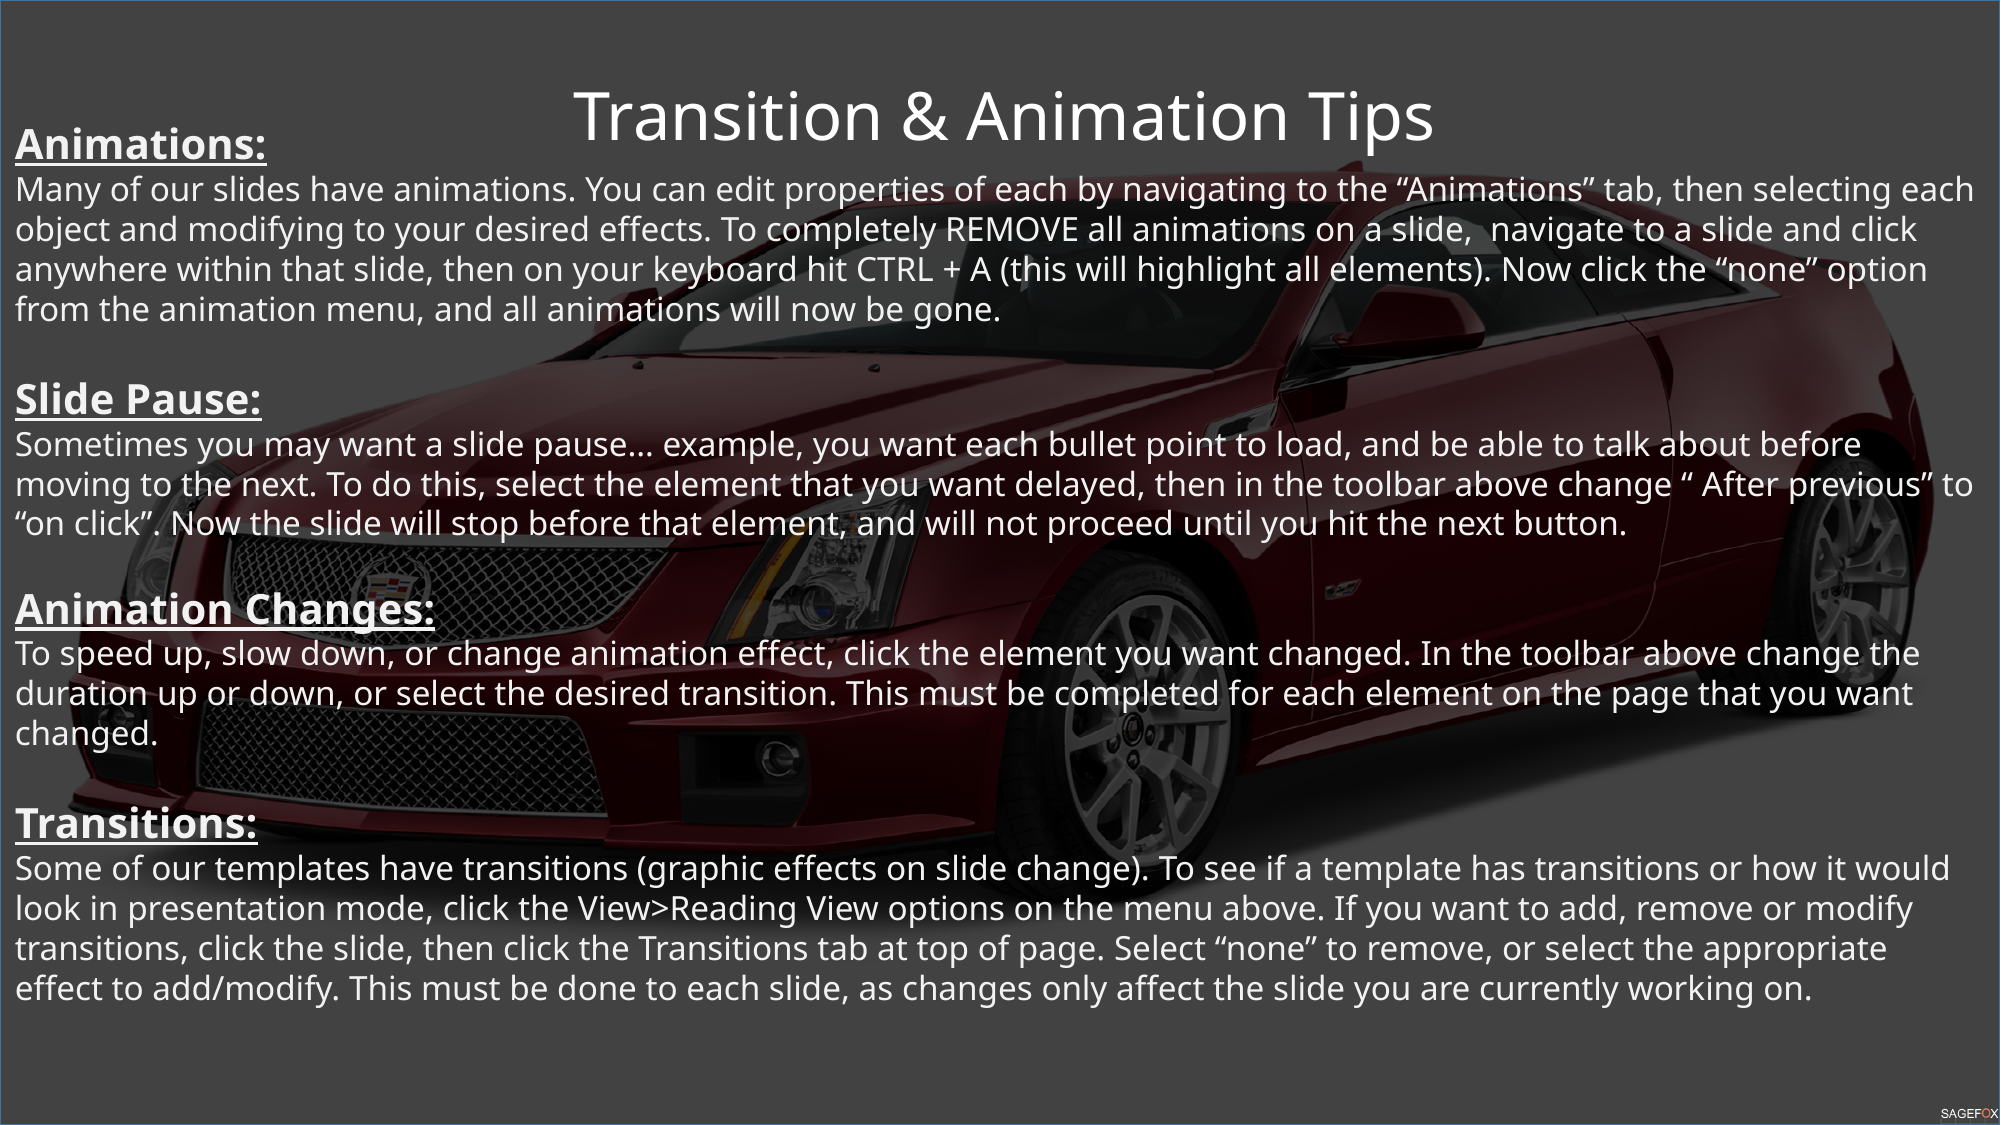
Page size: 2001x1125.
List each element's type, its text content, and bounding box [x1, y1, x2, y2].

title Transition & Animation Tips [477, 59, 1532, 177]
text_box Animations: Many of our slides have animations. You can edit properties of each by navigating to the “Animations” tab, then selecting each object and modifying to your desired effects. To completely REMOVE all animations on a slide, navigate to a slide and click anywhere within that slide, then on your keyboard hit CTRL + A (this will highlight all elements). Now click the “none” option from the animation menu, and all animations will now be gone. Slide Pause: Sometimes you may want a slide pause… example, you want each bullet point to load, and be able to talk about before moving to the next. To do this, select the element that you want delayed, then in the toolbar above change “ After previous” to “on click”. Now the slide will stop before that element, and will not proceed until you hit the next button. Animation Changes: To speed up, slow down, or change animation effect, click the element you want changed. In the toolbar above change the duration up or down, or select the desired transition. This must be completed for each element on the page that you want changed. Transitions: Some of our templates have transitions (graphic effects on slide change). To see if a template has transitions or how it would look in presentation mode, click the View>Reading View options on the menu above. If you want to add, remove or modify transitions, click the slide, then click the Transitions tab at top of page. Select “none” to remove, or select the appropriate effect to add/modify. This must be done to each slide, as changes only affect the slide you are currently working on. [0, 0, 2000, 1125]
